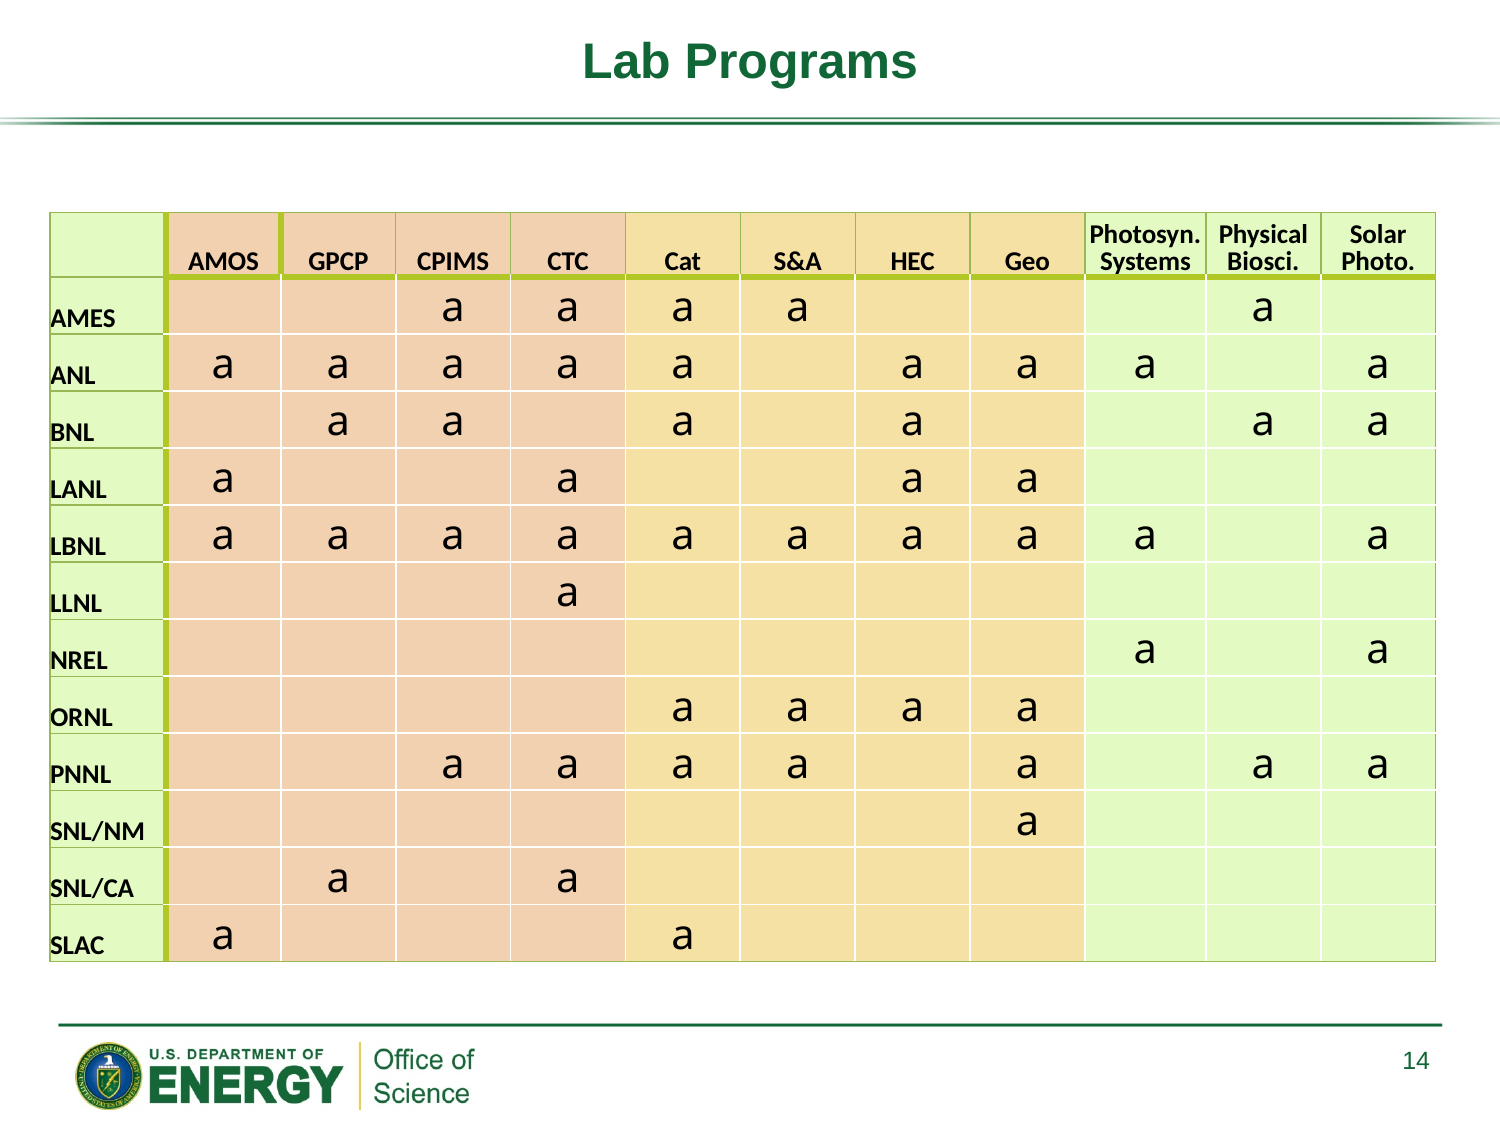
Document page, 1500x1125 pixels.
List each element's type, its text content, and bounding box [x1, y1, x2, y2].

table_cell a [1322, 620, 1435, 675]
table_cell [1086, 449, 1205, 504]
table_header Geo [971, 213, 1084, 274]
table_cell a [856, 449, 969, 504]
table_cell [282, 280, 395, 333]
table_cell [741, 791, 854, 846]
table_cell a [282, 848, 395, 904]
table_cell [971, 905, 1084, 961]
table_cell [741, 335, 854, 390]
table_cell ORNL [51, 677, 163, 733]
table_cell a [856, 335, 969, 390]
table_cell a [397, 280, 510, 333]
table_cell [626, 620, 739, 675]
table_cell [1086, 734, 1205, 789]
table_cell a [626, 734, 739, 789]
table_cell a [282, 392, 395, 447]
table_cell [1207, 905, 1320, 961]
table_cell a [626, 905, 739, 961]
table_cell a [1207, 392, 1320, 447]
table_cell [741, 620, 854, 675]
table_cell [1086, 791, 1205, 846]
table_cell [856, 905, 969, 961]
table_cell [511, 905, 625, 961]
table_cell a [971, 677, 1084, 732]
table_cell [741, 392, 854, 447]
table_cell [169, 280, 280, 333]
table_cell a [856, 392, 969, 447]
table_header S&A [741, 213, 855, 274]
table_cell a [1322, 506, 1435, 561]
table_cell ANL [51, 335, 163, 390]
table_cell [511, 392, 625, 447]
table_cell a [626, 335, 739, 390]
table_cell a [971, 449, 1084, 504]
table_cell a [856, 677, 969, 732]
table_cell [1207, 791, 1320, 846]
table_cell LBNL [51, 506, 163, 561]
table_cell a [511, 563, 625, 618]
table_cell a [1322, 734, 1435, 789]
table_cell [282, 563, 395, 618]
table_cell a [169, 506, 280, 561]
table_cell a [1086, 335, 1205, 390]
table_cell [971, 563, 1084, 618]
table_cell [1322, 280, 1435, 333]
table_cell [282, 620, 395, 675]
text_box 14 [1387, 1037, 1446, 1083]
table_cell a [1086, 506, 1205, 561]
table_cell [397, 791, 510, 846]
table_cell [1207, 449, 1320, 504]
table_cell a [1086, 620, 1205, 675]
table_cell [856, 734, 969, 789]
title Lab Programs [0, 0, 1500, 118]
table_cell a [282, 335, 395, 390]
table_header [51, 213, 163, 276]
table_cell a [1322, 392, 1435, 447]
table_cell [282, 905, 395, 961]
table_cell [1322, 677, 1435, 732]
table_cell [741, 905, 854, 961]
table_cell [169, 848, 280, 904]
table_cell [511, 620, 625, 675]
table_cell [626, 791, 739, 846]
table_cell [1086, 392, 1205, 447]
picture [0, 118, 1500, 1125]
table_cell [626, 563, 739, 618]
table_cell [169, 791, 280, 846]
table_cell a [169, 335, 280, 390]
table_cell SLAC [51, 905, 163, 961]
table_cell a [741, 506, 854, 561]
table_header GPCP [284, 213, 395, 274]
table_cell a [626, 392, 739, 447]
table_cell [971, 280, 1084, 333]
table_cell a [971, 506, 1084, 561]
table_cell [856, 848, 969, 904]
table_cell [397, 905, 510, 961]
table_cell a [741, 734, 854, 789]
table_cell a [626, 506, 739, 561]
table_cell a [741, 280, 854, 333]
table_header Photosyn. Systems [1086, 213, 1205, 274]
table_cell [1207, 620, 1320, 675]
table_cell a [971, 791, 1084, 846]
table_cell a [397, 335, 510, 390]
table_cell [169, 620, 280, 675]
table_header HEC [856, 213, 969, 274]
table_header Solar Photo. [1322, 213, 1435, 274]
table_cell [397, 677, 510, 732]
table_cell [397, 449, 510, 504]
table_cell SNL/CA [51, 848, 163, 904]
table_header Cat [626, 213, 740, 274]
table_cell [971, 620, 1084, 675]
table_cell [169, 563, 280, 618]
table_cell a [397, 392, 510, 447]
table_cell [1322, 905, 1435, 961]
table_cell a [282, 506, 395, 561]
table_cell [856, 620, 969, 675]
table_cell [511, 677, 625, 732]
table_cell a [1322, 335, 1435, 390]
table_cell [397, 620, 510, 675]
table_cell a [511, 734, 625, 789]
table_cell a [169, 905, 280, 961]
table_cell a [741, 677, 854, 732]
table_header AMOS [169, 213, 278, 274]
table_cell [1207, 848, 1320, 904]
table_cell [856, 280, 969, 333]
table_cell [971, 848, 1084, 904]
table_cell SNL/NM [51, 791, 163, 847]
table_cell [169, 677, 280, 732]
table_cell a [511, 449, 625, 504]
table_cell [1322, 563, 1435, 618]
table_cell [856, 563, 969, 618]
table_cell a [1207, 734, 1320, 789]
table_cell [169, 392, 280, 447]
table_cell [511, 791, 625, 846]
table_cell [626, 848, 739, 904]
table_header CTC [511, 213, 625, 274]
table_cell [741, 449, 854, 504]
table_cell [1322, 449, 1435, 504]
table_cell [282, 449, 395, 504]
table_cell [1207, 563, 1320, 618]
table_cell [282, 791, 395, 846]
table_cell a [169, 449, 280, 504]
table_cell [856, 791, 969, 846]
table_cell [1086, 280, 1205, 333]
table_cell [397, 848, 510, 904]
table_cell [1086, 563, 1205, 618]
table_header Physical Biosci. [1207, 213, 1320, 274]
table_cell a [626, 280, 739, 333]
table_cell a [856, 506, 969, 561]
table_cell a [397, 506, 510, 561]
table_cell [741, 563, 854, 618]
table_cell [741, 848, 854, 904]
table_cell a [971, 335, 1084, 390]
table_cell [1322, 791, 1435, 846]
table_cell a [511, 506, 625, 561]
table_cell [1207, 335, 1320, 390]
table_cell [397, 563, 510, 618]
table_cell [169, 734, 280, 789]
table_cell [1086, 677, 1205, 732]
table_cell a [397, 734, 510, 789]
table_cell a [971, 734, 1084, 789]
table_cell LLNL [51, 563, 163, 619]
table_cell [1086, 848, 1205, 904]
table_cell PNNL [51, 734, 163, 790]
table_cell a [626, 677, 739, 732]
table_cell [626, 449, 739, 504]
table_cell [1322, 848, 1435, 904]
table_cell a [511, 335, 625, 390]
table_cell NREL [51, 620, 163, 676]
table_cell [1207, 677, 1320, 732]
table_cell BNL [51, 392, 163, 447]
table_cell [1086, 905, 1205, 961]
table_header CPIMS [396, 213, 510, 274]
table_cell [1207, 506, 1320, 561]
table_cell a [1207, 280, 1320, 333]
table_cell [282, 677, 395, 732]
table_cell LANL [51, 449, 163, 504]
table_cell a [511, 280, 625, 333]
table_cell [971, 392, 1084, 447]
table_cell a [511, 848, 625, 904]
table_cell AMES [51, 278, 163, 333]
table_cell [282, 734, 395, 789]
